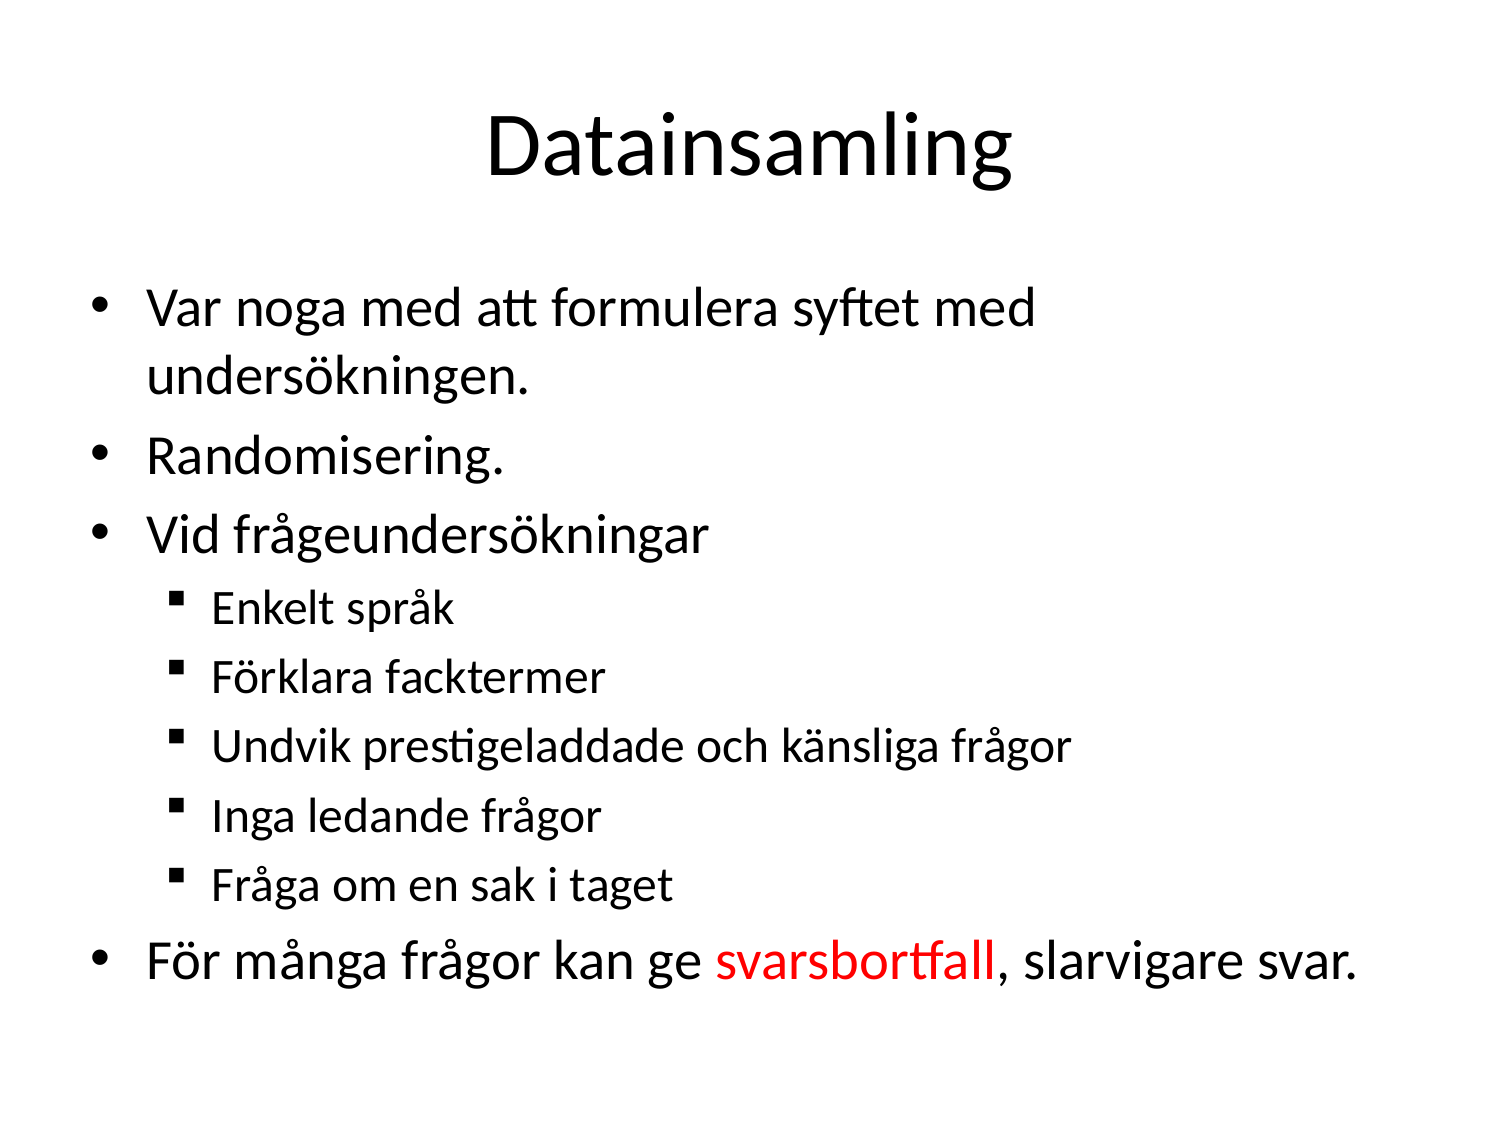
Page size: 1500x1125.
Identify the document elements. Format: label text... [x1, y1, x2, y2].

title Datainsamling [75, 45, 1425, 233]
list Var noga med att formulera syftet med undersökningen. Randomisering. Vid frågeundersökningar Enkelt språk Förklara facktermer Undvik prestigeladdade och känsliga frågor Inga ledande frågor Fråga om en sak i taget För många frågor kan ge svarsbortfall, slarvigare svar. [75, 262, 1425, 1005]
